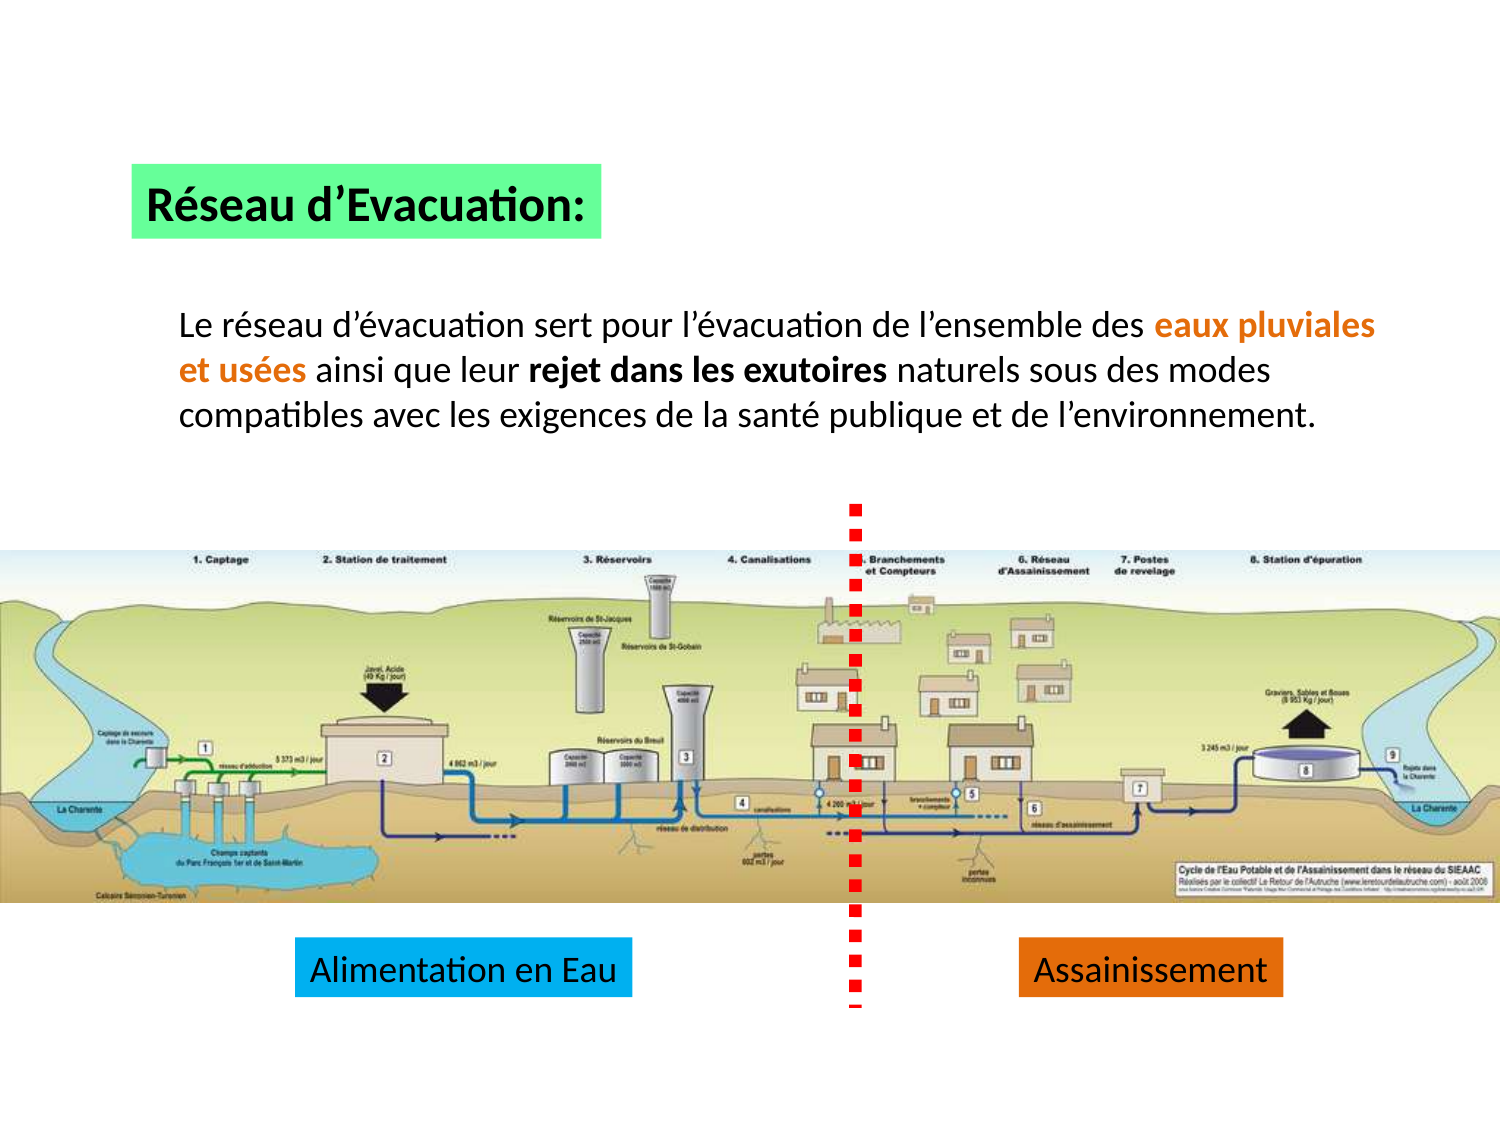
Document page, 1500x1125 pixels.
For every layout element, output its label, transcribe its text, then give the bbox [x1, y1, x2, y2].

text_box Réseau d’Evacuation: [131, 163, 602, 239]
picture [0, 550, 1500, 903]
text_box Alimentation en Eau [295, 937, 633, 998]
text_box Assainissement [1018, 937, 1284, 998]
text_box Le réseau d’évacuation sert pour l’évacuation de l’ensemble des eaux pluviales et usées ainsi que leur rejet dans les exutoires naturels sous des modes compatibles avec les exigences de la santé publique et de l’environnement. [164, 292, 1430, 443]
